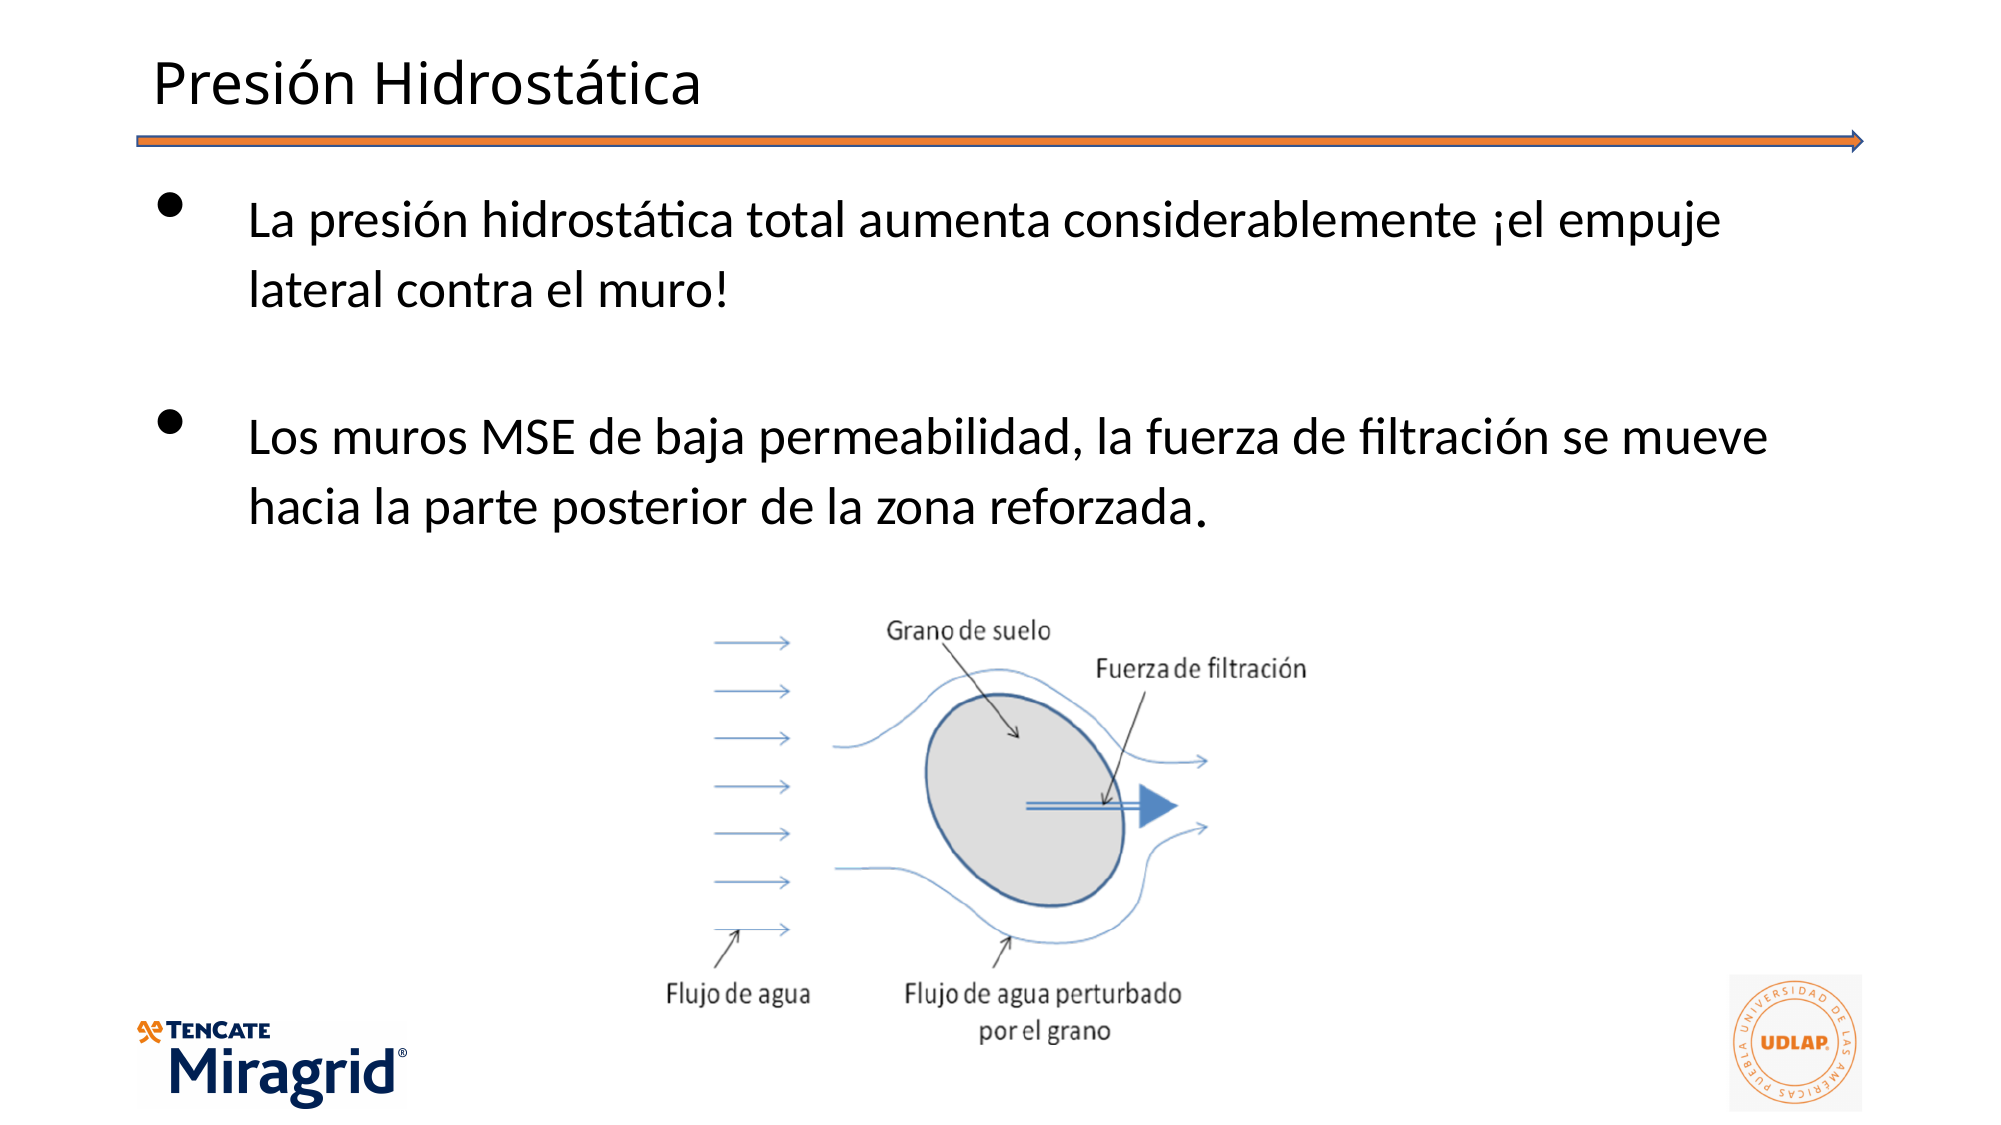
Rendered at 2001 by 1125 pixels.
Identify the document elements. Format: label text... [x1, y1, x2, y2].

picture [137, 1025, 407, 1109]
picture [1726, 1025, 1863, 1112]
list La presión hidrostática total aumenta considerablemente ¡el empuje lateral contra el muro! Los muros MSE de baja permeabilidad, la fuerza de filtración se mueve hacia la parte posterior de la zona reforzada. [137, 181, 1863, 1025]
text_box [1183, 132, 1455, 181]
title Presión Hidrostática [137, 59, 1863, 112]
picture [613, 602, 1387, 1055]
